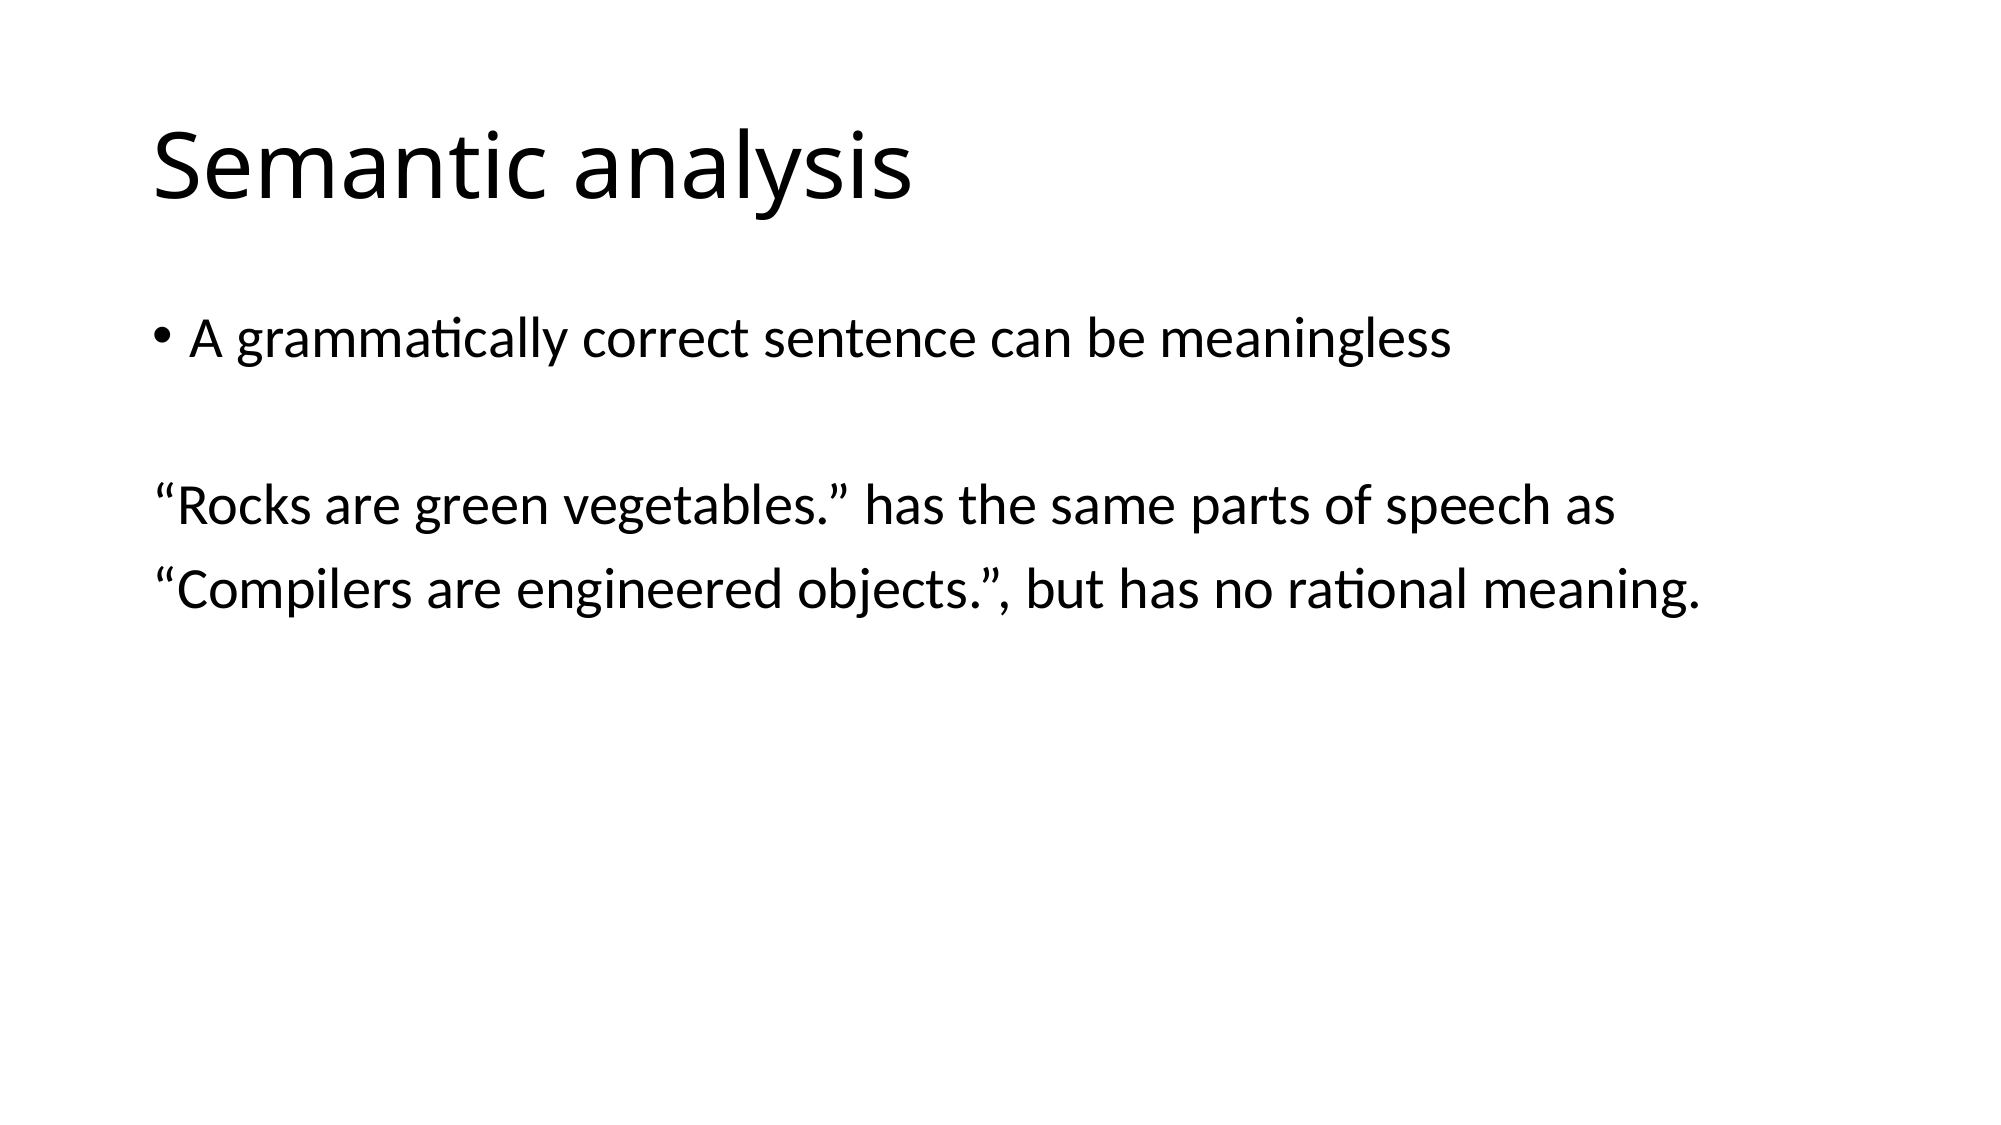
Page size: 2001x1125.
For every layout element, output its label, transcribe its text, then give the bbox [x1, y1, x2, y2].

title Semantic analysis [137, 59, 1863, 278]
list A grammatically correct sentence can be meaningless “Rocks are green vegetables.” has the same parts of speech as “Compilers are engineered objects.”, but has no rational meaning. [137, 299, 1863, 1014]
